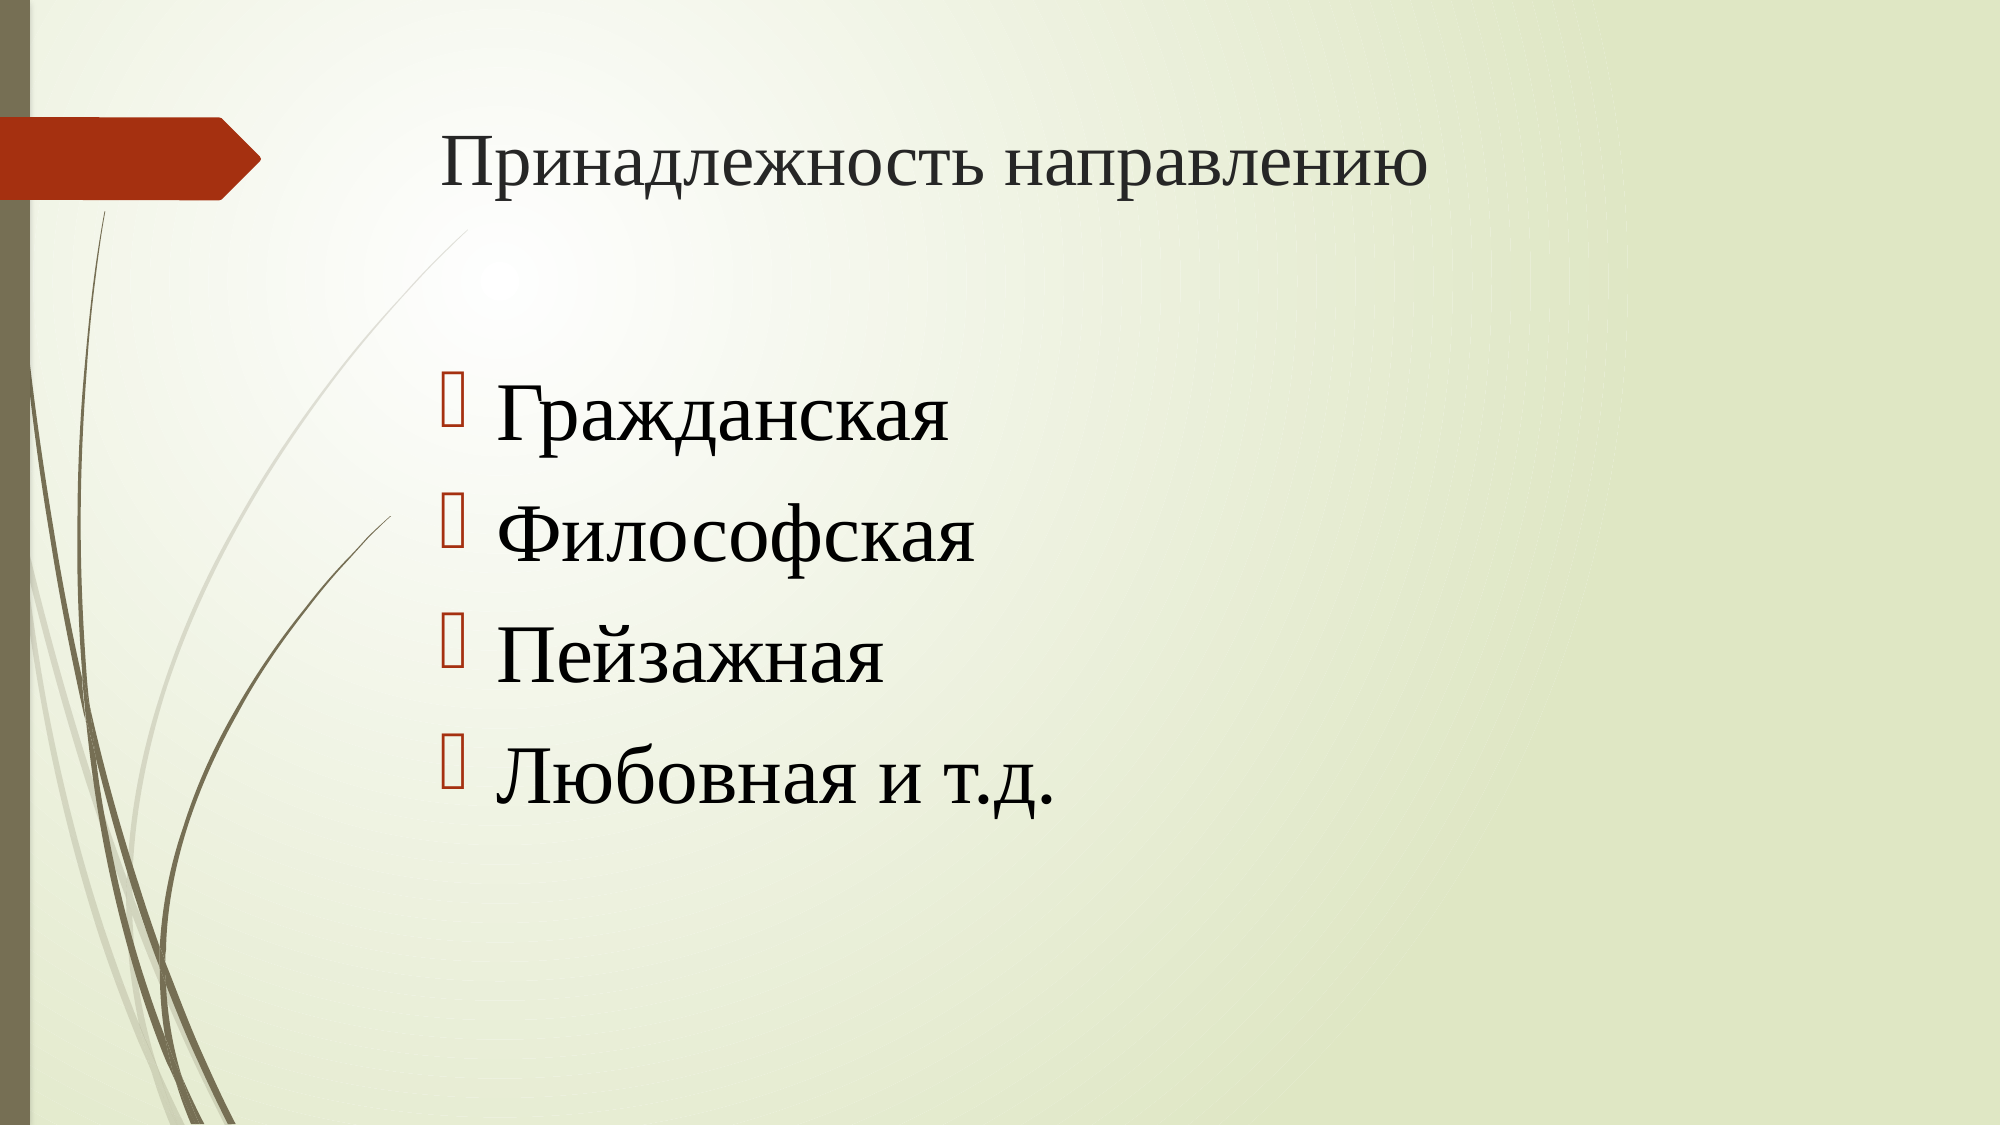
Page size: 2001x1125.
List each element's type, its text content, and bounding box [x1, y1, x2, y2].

title Принадлежность направлению [425, 102, 1888, 313]
list Гражданская Философская Пейзажная Любовная и т.д. [424, 350, 1888, 970]
